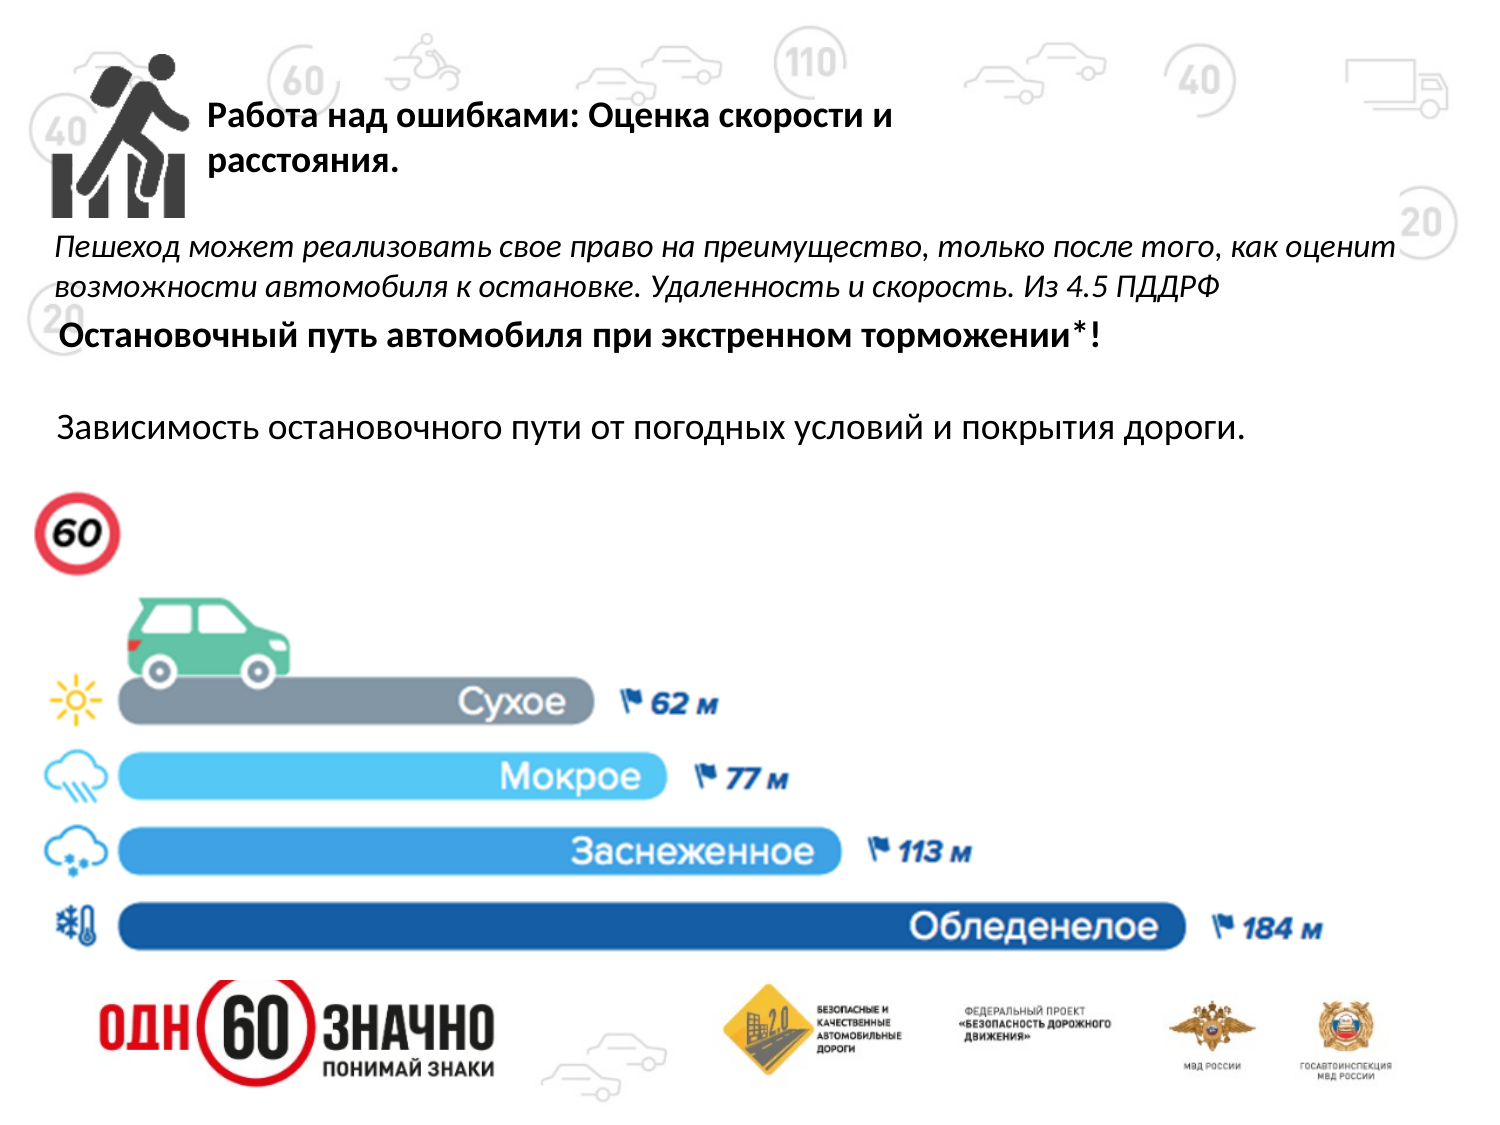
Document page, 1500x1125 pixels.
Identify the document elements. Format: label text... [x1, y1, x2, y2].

text_box Зависимость остановочного пути от погодных условий и покрытия дороги. [41, 394, 1263, 425]
text_box Остановочный путь автомобиля при экстренном торможении*! [44, 312, 1118, 363]
text_box Пешеход может реализовать свое право на преимущество, только после того, как оценит возможности автомобиля к остановке. Удаленность и скорость. Из 4.5 ПДДРФ [39, 217, 1460, 312]
text_box Работа над ошибками: Оценка скорости и расстояния. [203, 82, 943, 217]
picture [0, 0, 1500, 1125]
